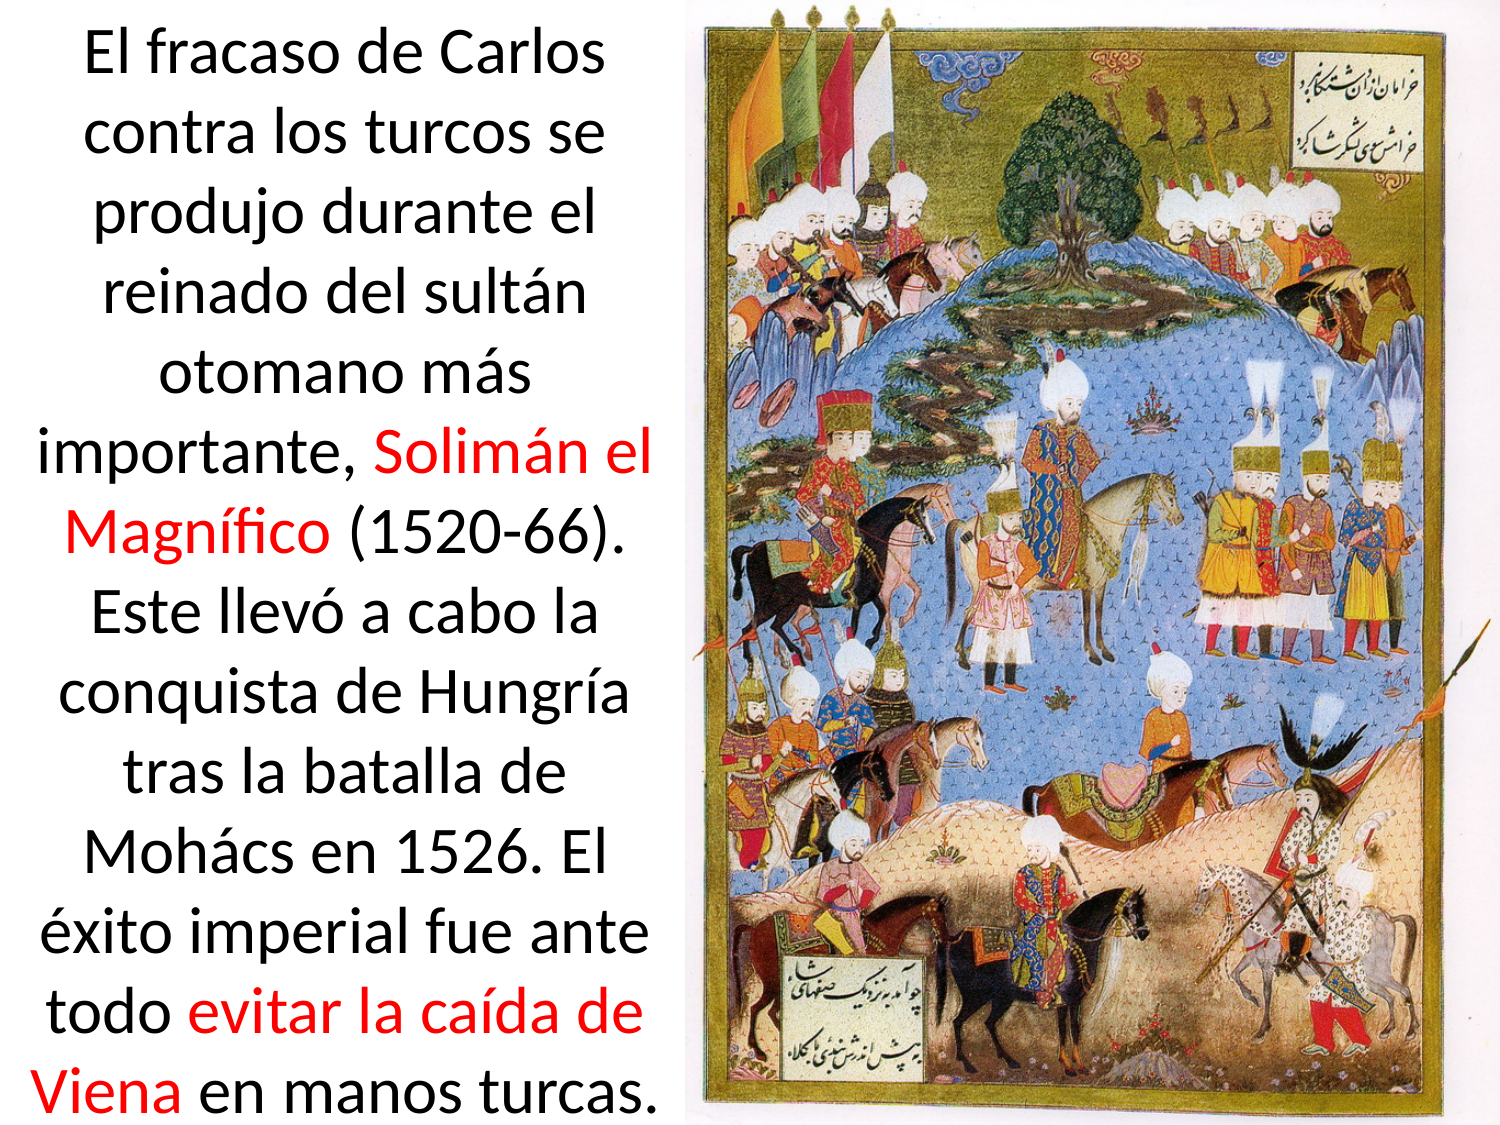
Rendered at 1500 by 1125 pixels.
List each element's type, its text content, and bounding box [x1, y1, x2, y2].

text_box El fracaso de Carlos contra los turcos se produjo durante el reinado del sultán otomano más importante, Solimán el Magnífico (1520-66). Este llevó a cabo la conquista de Hungría tras la batalla de Mohács en 1526. El éxito imperial fue ante todo evitar la caída de Viena en manos turcas. [0, 0, 683, 1125]
picture [685, 0, 1500, 1125]
